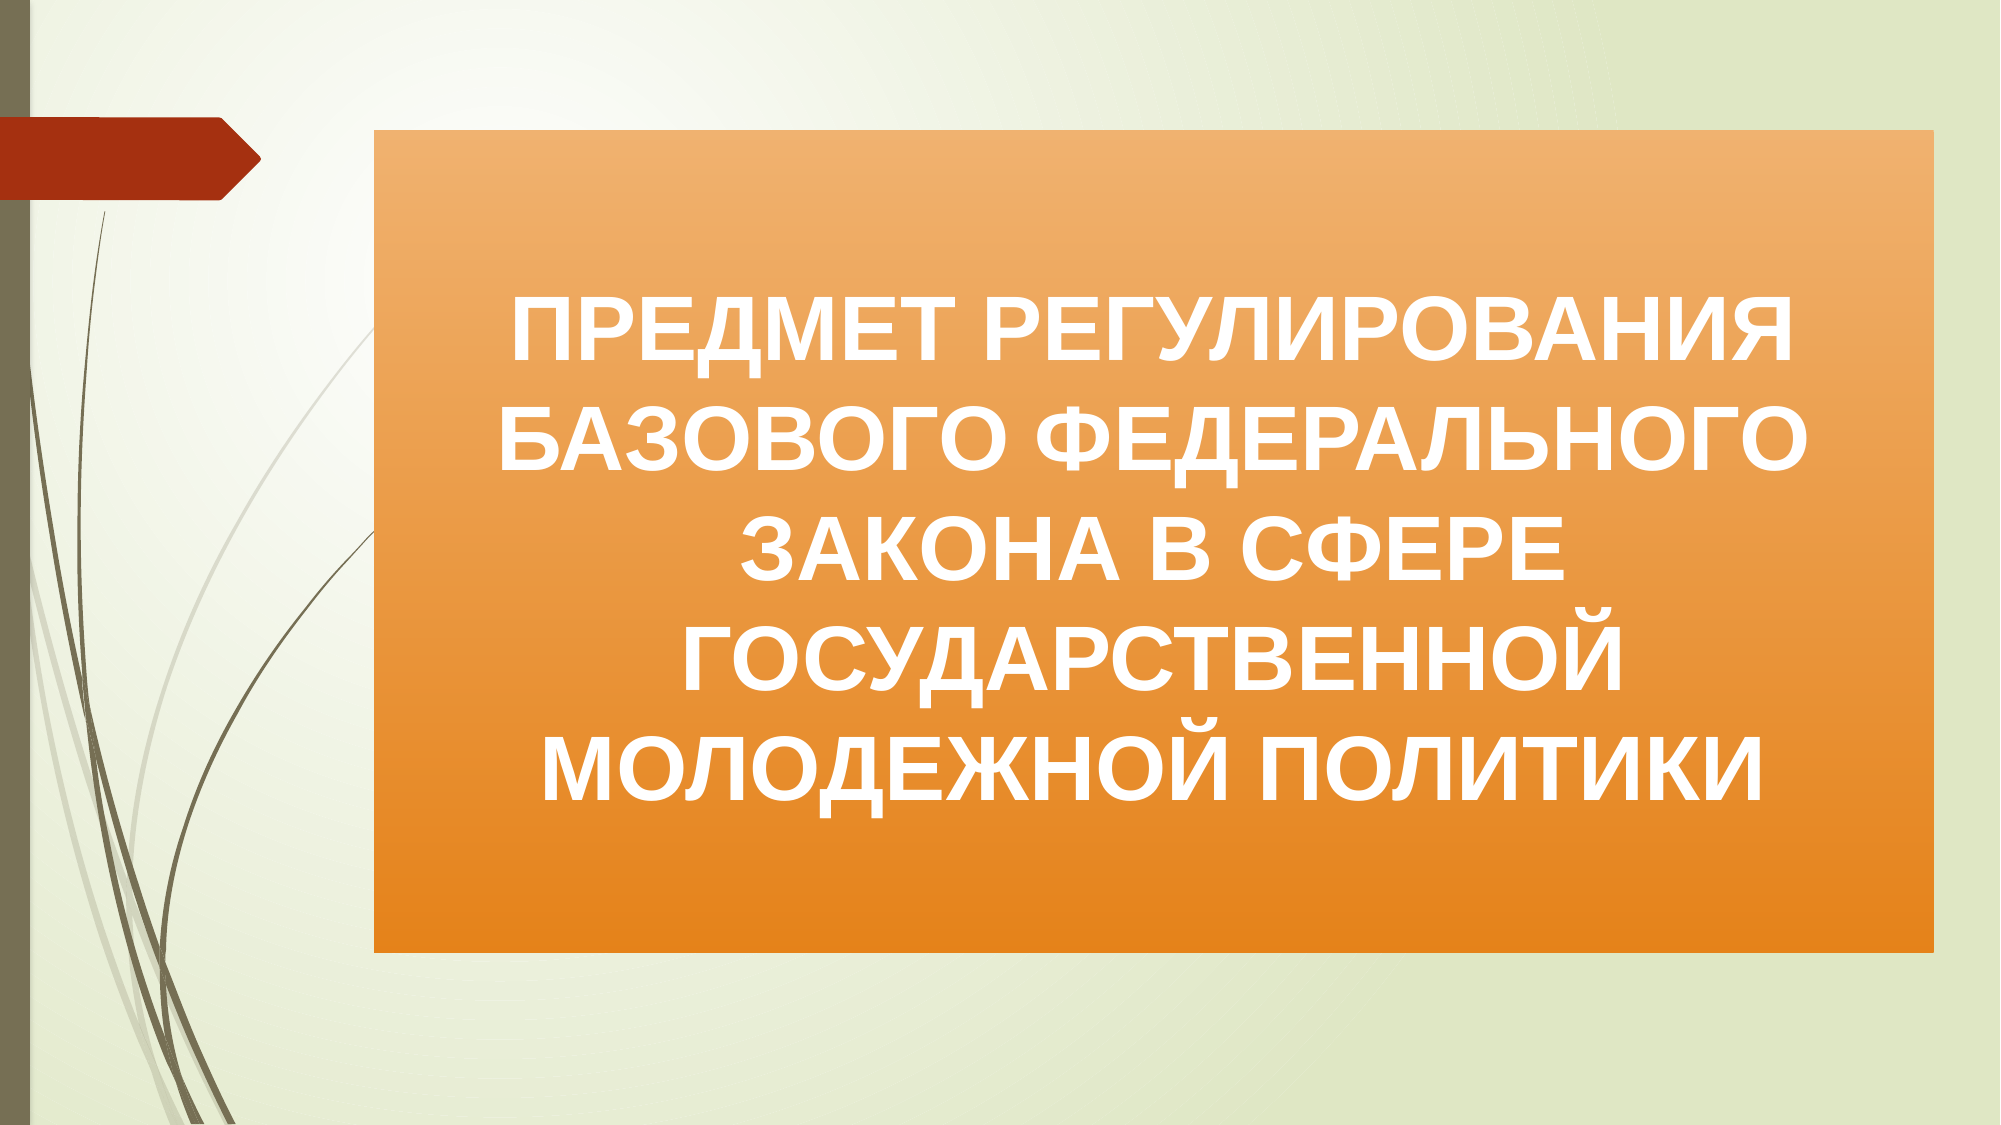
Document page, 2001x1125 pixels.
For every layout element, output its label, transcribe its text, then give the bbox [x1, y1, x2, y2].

list ПРЕДМЕТ РЕГУЛИРОВАНИЯ БАЗОВОГО ФЕДЕРАЛЬНОГО ЗАКОНА В СФЕРЕ ГОСУДАРСТВЕННОЙ МОЛОДЕЖНОЙ ПОЛИТИКИ [374, 130, 1934, 953]
